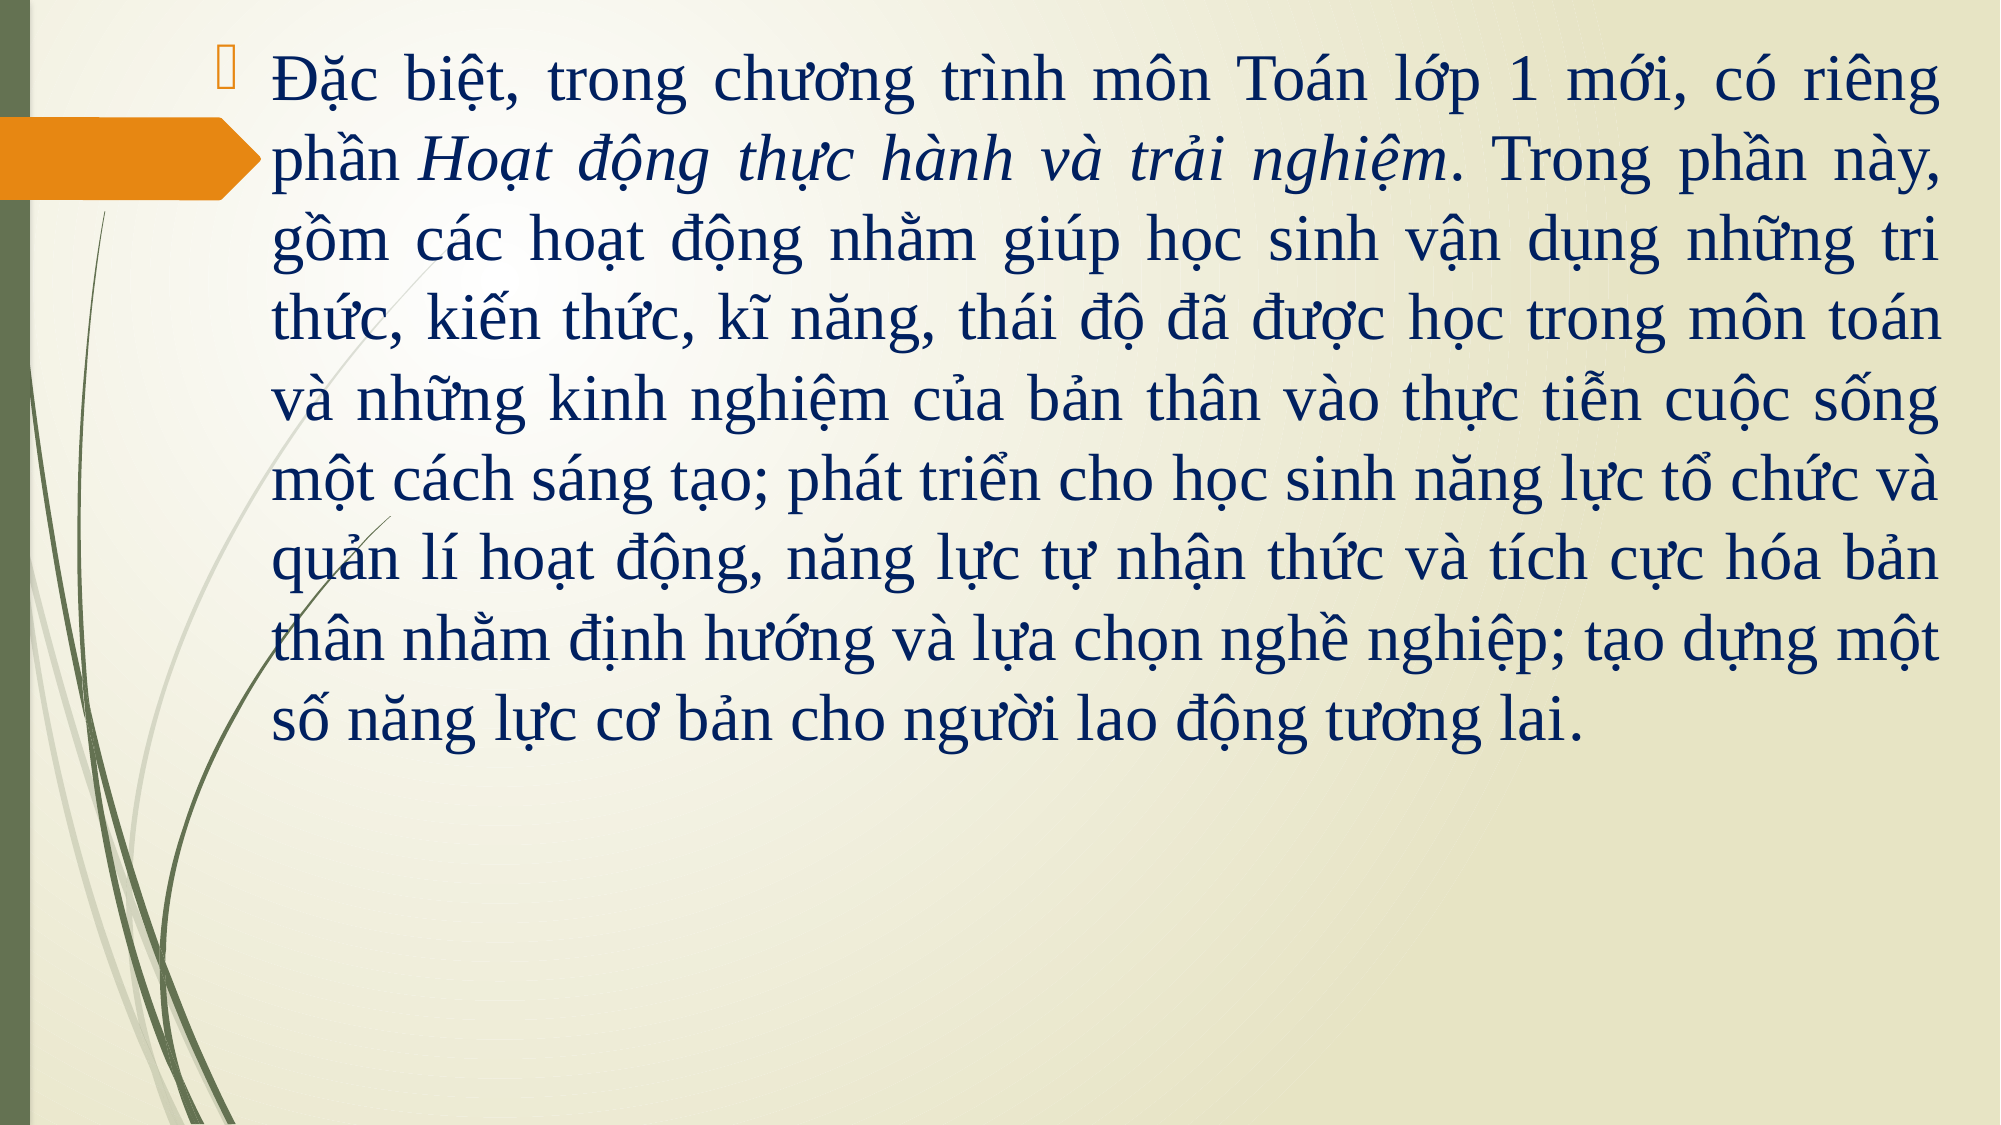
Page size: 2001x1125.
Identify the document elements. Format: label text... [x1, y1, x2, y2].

list Đặc biệt, trong chương trình môn Toán lớp 1 mới, có riêng phần Hoạt động thực hành và trải nghiệm. Trong phần này, gồm các hoạt động nhằm giúp học sinh vận dụng những tri thức, kiến thức, kĩ năng, thái độ đã được học trong môn toán và những kinh nghiệm của bản thân vào thực tiễn cuộc sống một cách sáng tạo; phát triển cho học sinh năng lực tổ chức và quản lí hoạt động, năng lực tự nhận thức và tích cực hóa bản thân nhằm định hướng và lựa chọn nghề nghiệp; tạo dựng một số năng lực cơ bản cho người lao động tương lai. [200, 26, 1959, 1033]
